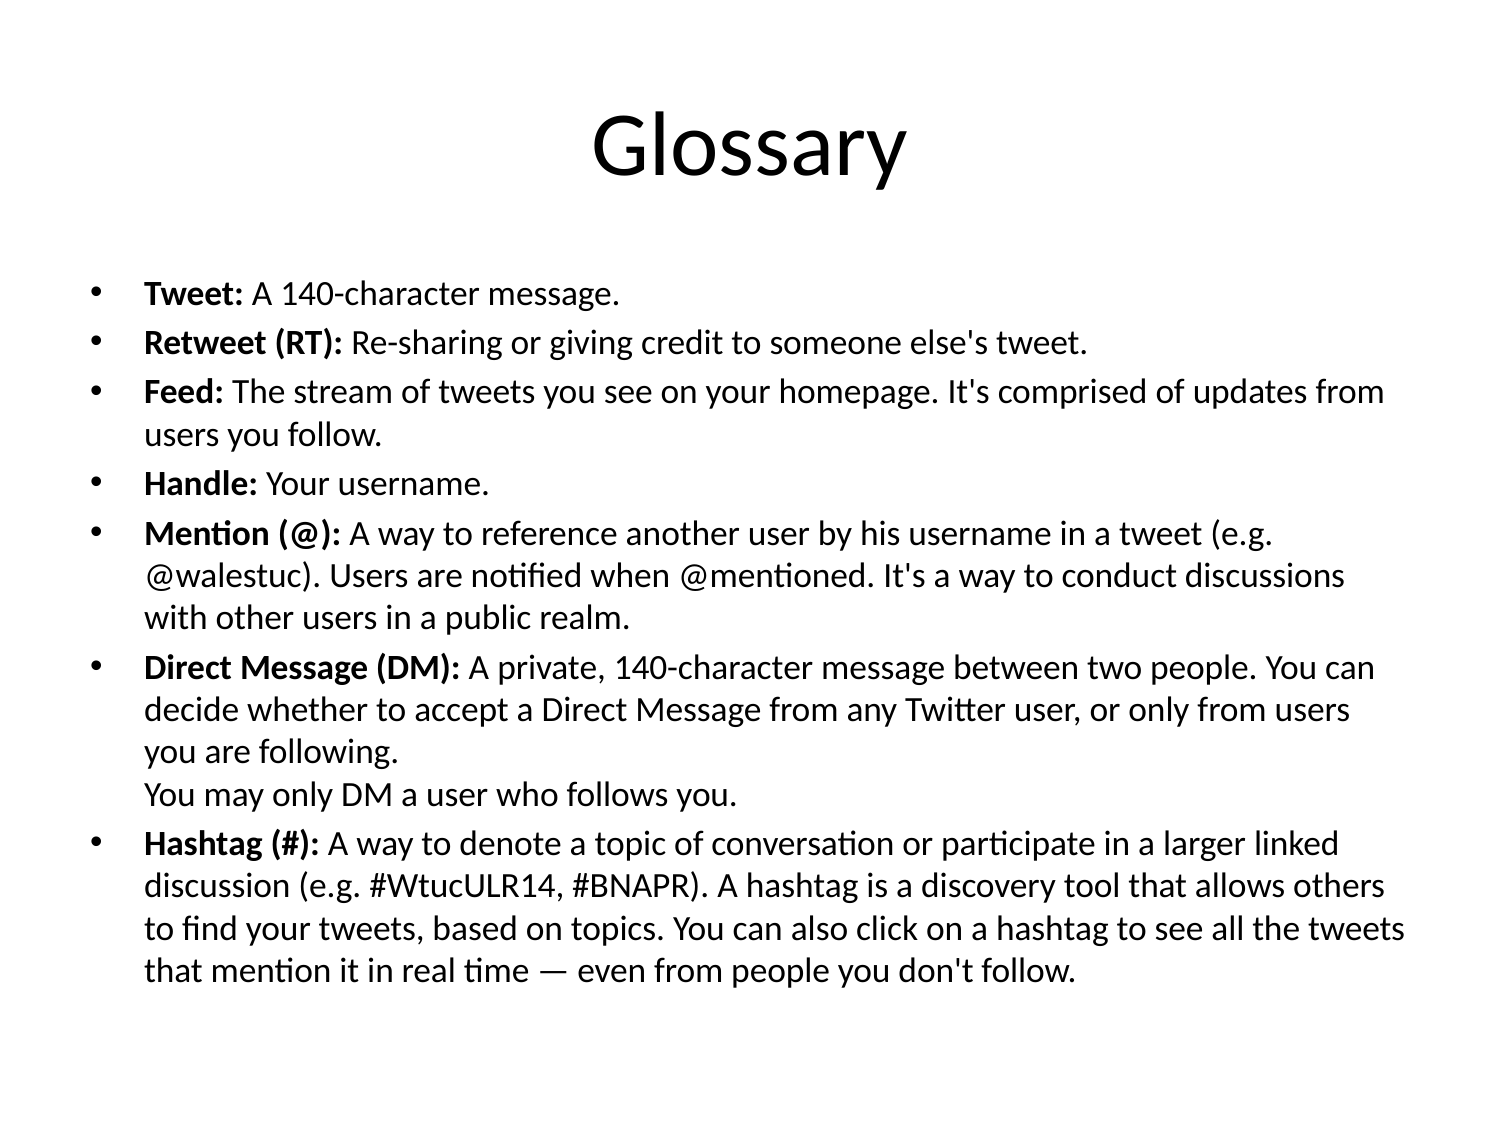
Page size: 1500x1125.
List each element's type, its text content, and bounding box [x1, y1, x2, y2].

title Glossary [75, 45, 1425, 233]
list Tweet: A 140-character message. Retweet (RT): Re-sharing or giving credit to someone else's tweet. Feed: The stream of tweets you see on your homepage. It's comprised of updates from users you follow. Handle: Your username. Mention (@): A way to reference another user by his username in a tweet (e.g. @walestuc). Users are notified when @mentioned. It's a way to conduct discussions with other users in a public realm. Direct Message (DM): A private, 140-character message between two people. You can decide whether to accept a Direct Message from any Twitter user, or only from users you are following. You may only DM a user who follows you. Hashtag (#): A way to denote a topic of conversation or participate in a larger linked discussion (e.g. #WtucULR14, #BNAPR). A hashtag is a discovery tool that allows others to find your tweets, based on topics. You can also click on a hashtag to see all the tweets that mention it in real time — even from people you don't follow. [75, 262, 1425, 1005]
